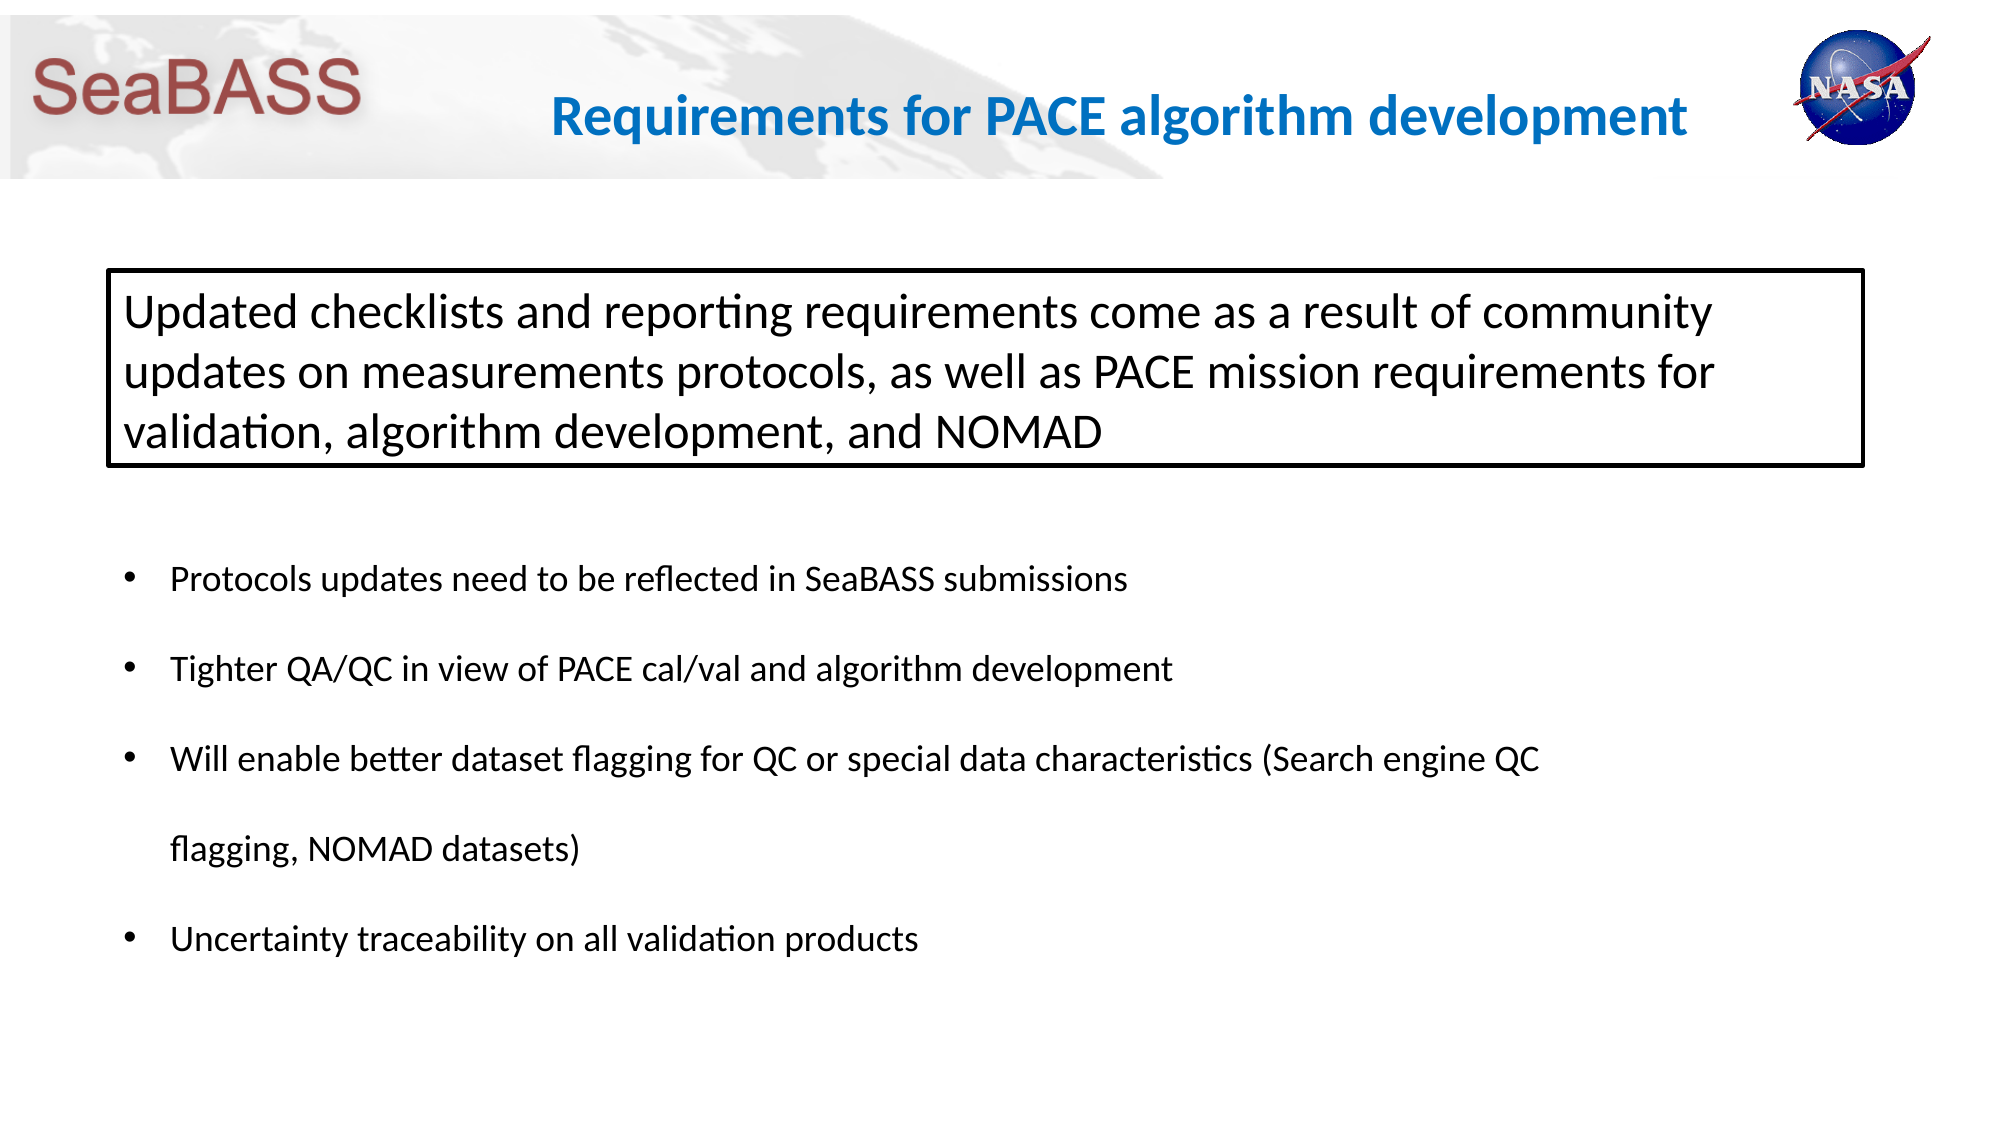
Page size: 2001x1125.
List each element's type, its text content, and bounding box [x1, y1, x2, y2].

text_box Updated checklists and reporting requirements come as a result of community updates on measurements protocols, as well as PACE mission requirements for validation, algorithm development, and NOMAD [108, 270, 1864, 466]
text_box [0, 15, 1957, 179]
text_box Protocols updates need to be reflected in SeaBASS submissions Tighter QA/QC in view of PACE cal/val and algorithm development Will enable better dataset flagging for QC or special data characteristics (Search engine QC flagging, NOMAD datasets) Uncertainty traceability on all validation products [108, 501, 1636, 966]
